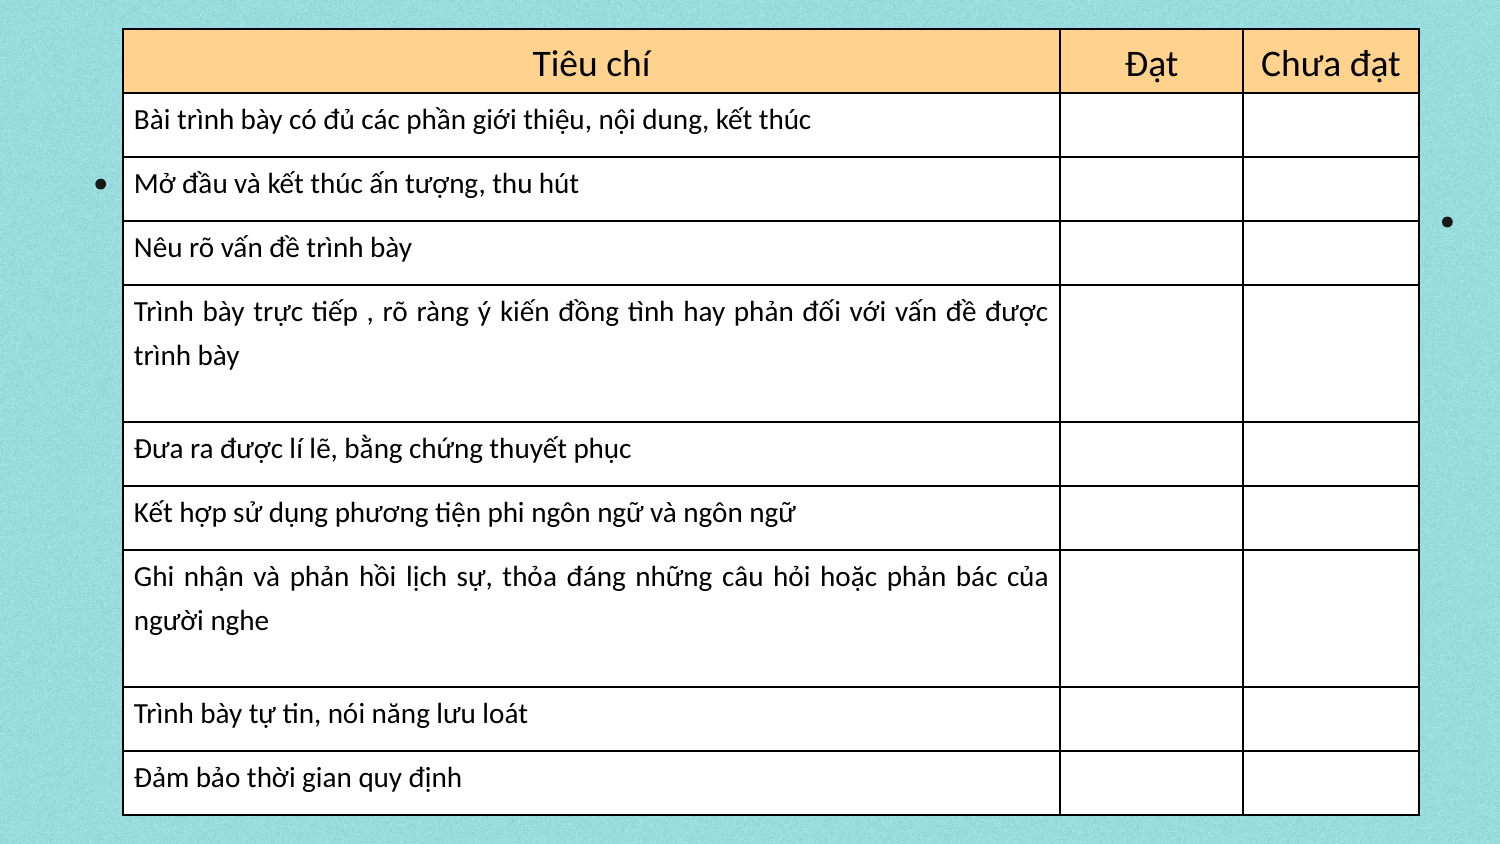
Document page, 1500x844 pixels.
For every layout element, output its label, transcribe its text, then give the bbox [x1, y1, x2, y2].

table_header Tiêu chí [124, 30, 1059, 92]
table_cell Đảm bảo thời gian quy định [124, 752, 1059, 814]
table_cell [1244, 423, 1418, 485]
table_cell [1061, 423, 1242, 485]
table_cell [1061, 222, 1242, 284]
table_cell Mở đầu và kết thúc ấn tượng, thu hút [124, 158, 1059, 220]
table_cell [1061, 688, 1242, 750]
table_cell Bài trình bày có đủ các phần giới thiệu, nội dung, kết thúc [124, 94, 1059, 156]
table_cell [1244, 158, 1418, 220]
table_cell Nêu rõ vấn đề trình bày [124, 222, 1059, 284]
table_cell Ghi nhận và phản hồi lịch sự, thỏa đáng những câu hỏi hoặc phản bác của người nghe [124, 551, 1059, 686]
table_cell [1061, 94, 1242, 156]
table_header Đạt [1061, 30, 1242, 92]
table_cell [1244, 286, 1418, 421]
table_cell Đưa ra được lí lẽ, bằng chứng thuyết phục [124, 423, 1059, 485]
table_cell [1244, 487, 1418, 549]
table_cell [1061, 158, 1242, 220]
table_cell [1061, 487, 1242, 549]
table_cell Trình bày tự tin, nói năng lưu loát [124, 688, 1059, 750]
table_cell [1244, 688, 1418, 750]
table_cell [1061, 286, 1242, 421]
table_header Chưa đạt [1244, 30, 1418, 92]
table_cell [1244, 551, 1418, 686]
picture [0, 0, 1500, 844]
table_cell [1061, 551, 1242, 686]
table_cell [1244, 222, 1418, 284]
table_cell [1061, 752, 1242, 814]
table_cell [1244, 752, 1418, 814]
table_cell Trình bày trực tiếp , rõ ràng ý kiến đồng tình hay phản đối với vấn đề được trình bày [124, 286, 1059, 421]
table_cell [1244, 94, 1418, 156]
table_cell Kết hợp sử dụng phương tiện phi ngôn ngữ và ngôn ngữ [124, 487, 1059, 549]
